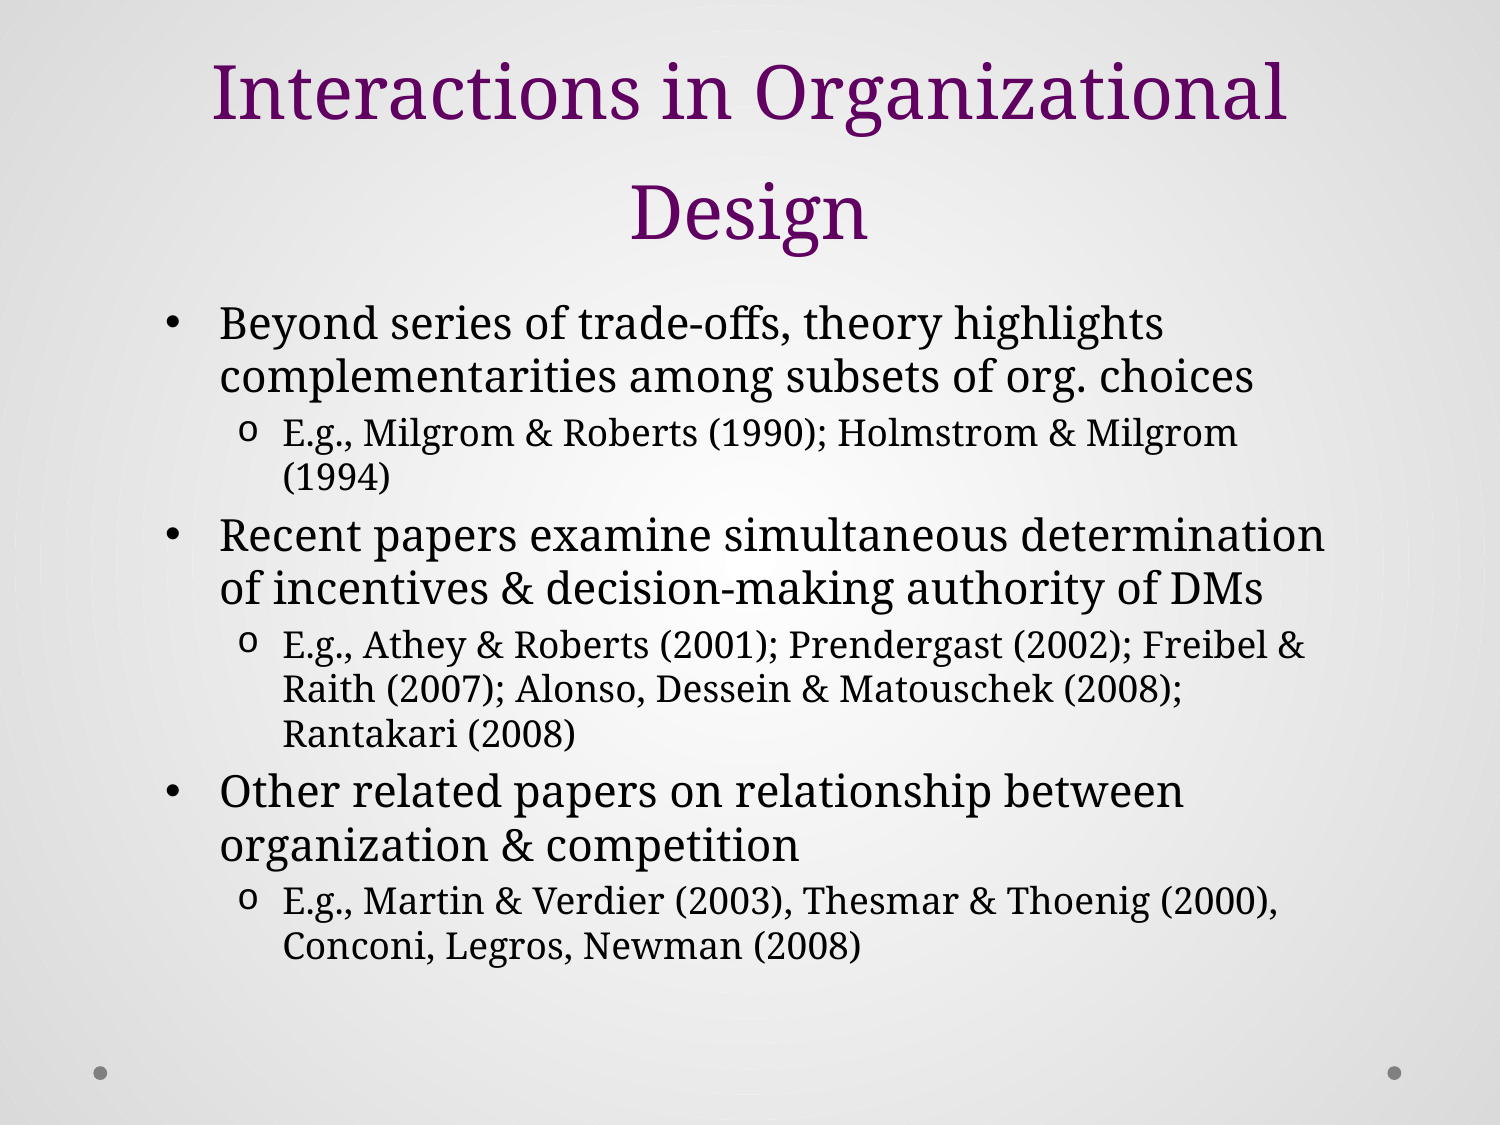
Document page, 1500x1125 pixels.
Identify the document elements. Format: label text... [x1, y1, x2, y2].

title Interactions in Organizational Design [75, 0, 1425, 263]
list Beyond series of trade-offs, theory highlights complementarities among subsets of org. choices E.g., Milgrom & Roberts (1990); Holmstrom & Milgrom (1994) Recent papers examine simultaneous determination of incentives & decision-making authority of DMs E.g., Athey & Roberts (2001); Prendergast (2002); Freibel & Raith (2007); Alonso, Dessein & Matouschek (2008); Rantakari (2008) Other related papers on relationship between organization & competition E.g., Martin & Verdier (2003), Thesmar & Thoenig (2000), Conconi, Legros, Newman (2008) [150, 287, 1350, 1030]
